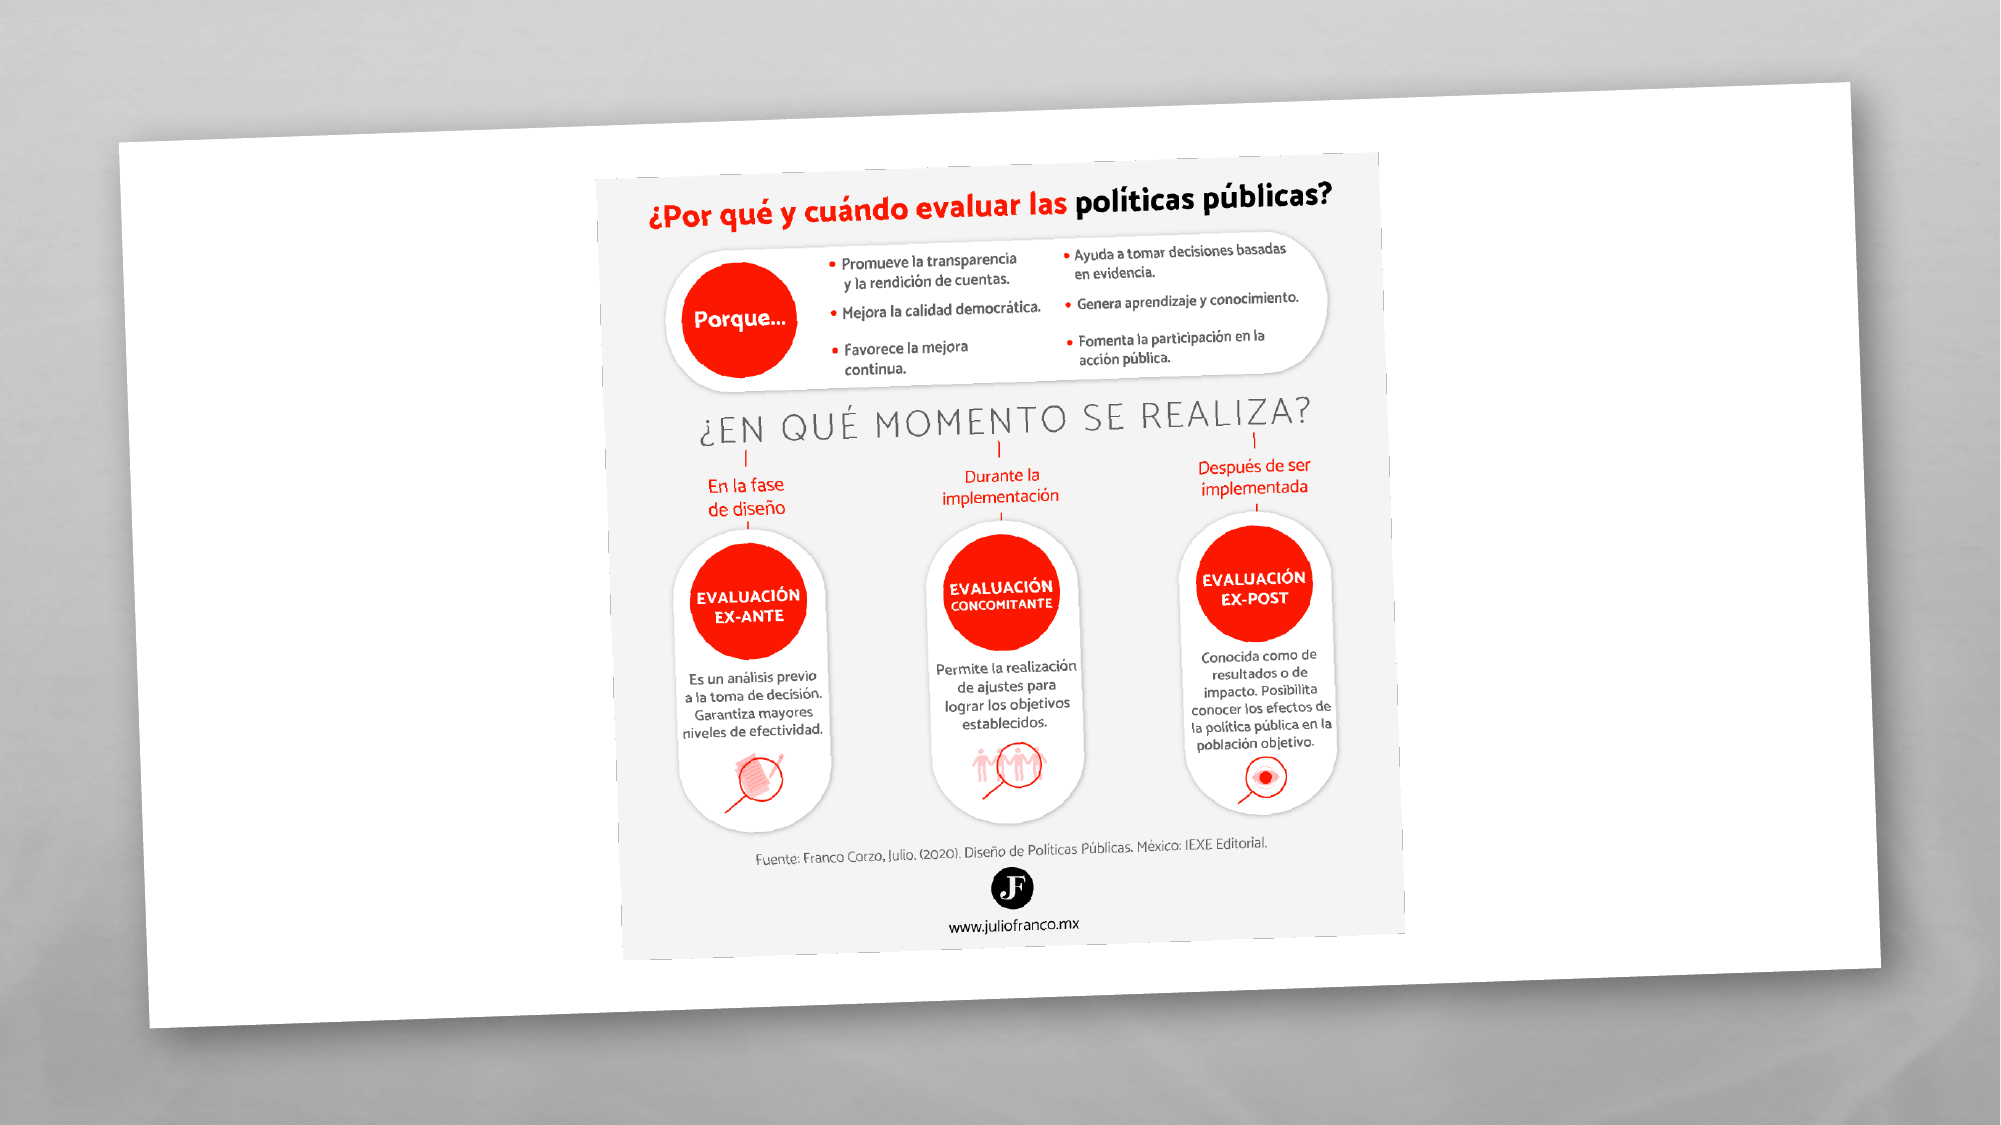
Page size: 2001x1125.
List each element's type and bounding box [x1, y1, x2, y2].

text_box [0, 0, 2000, 1125]
text_box [117, 80, 1883, 1031]
picture [596, 153, 1405, 960]
